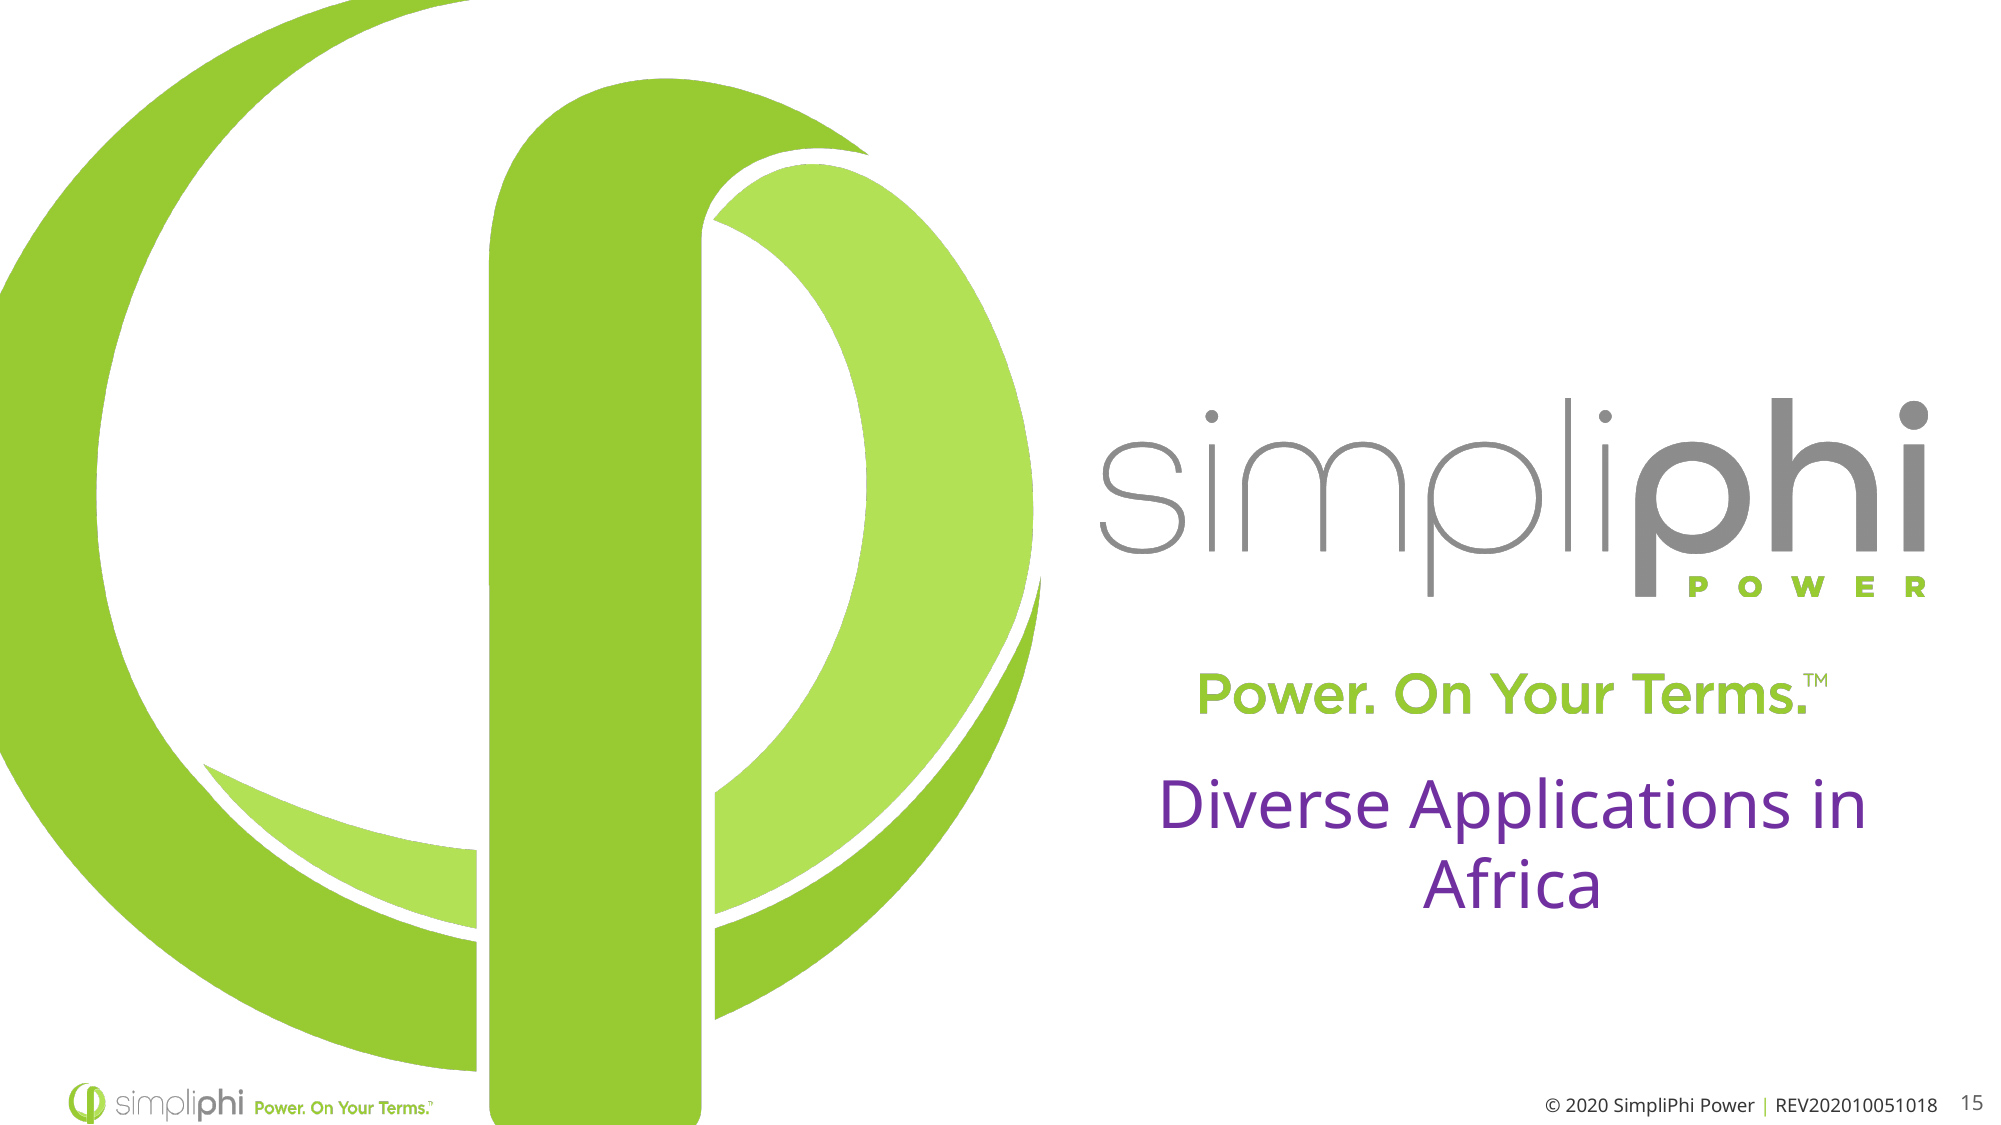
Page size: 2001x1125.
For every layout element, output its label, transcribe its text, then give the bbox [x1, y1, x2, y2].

text_box Diverse Applications in Africa [1100, 748, 1928, 936]
text_box © 2020 SimpliPhi Power | REV202010051018 [1541, 1089, 1942, 1121]
picture [1200, 673, 1827, 714]
picture [0, 0, 1041, 1125]
picture [1100, 398, 1928, 597]
